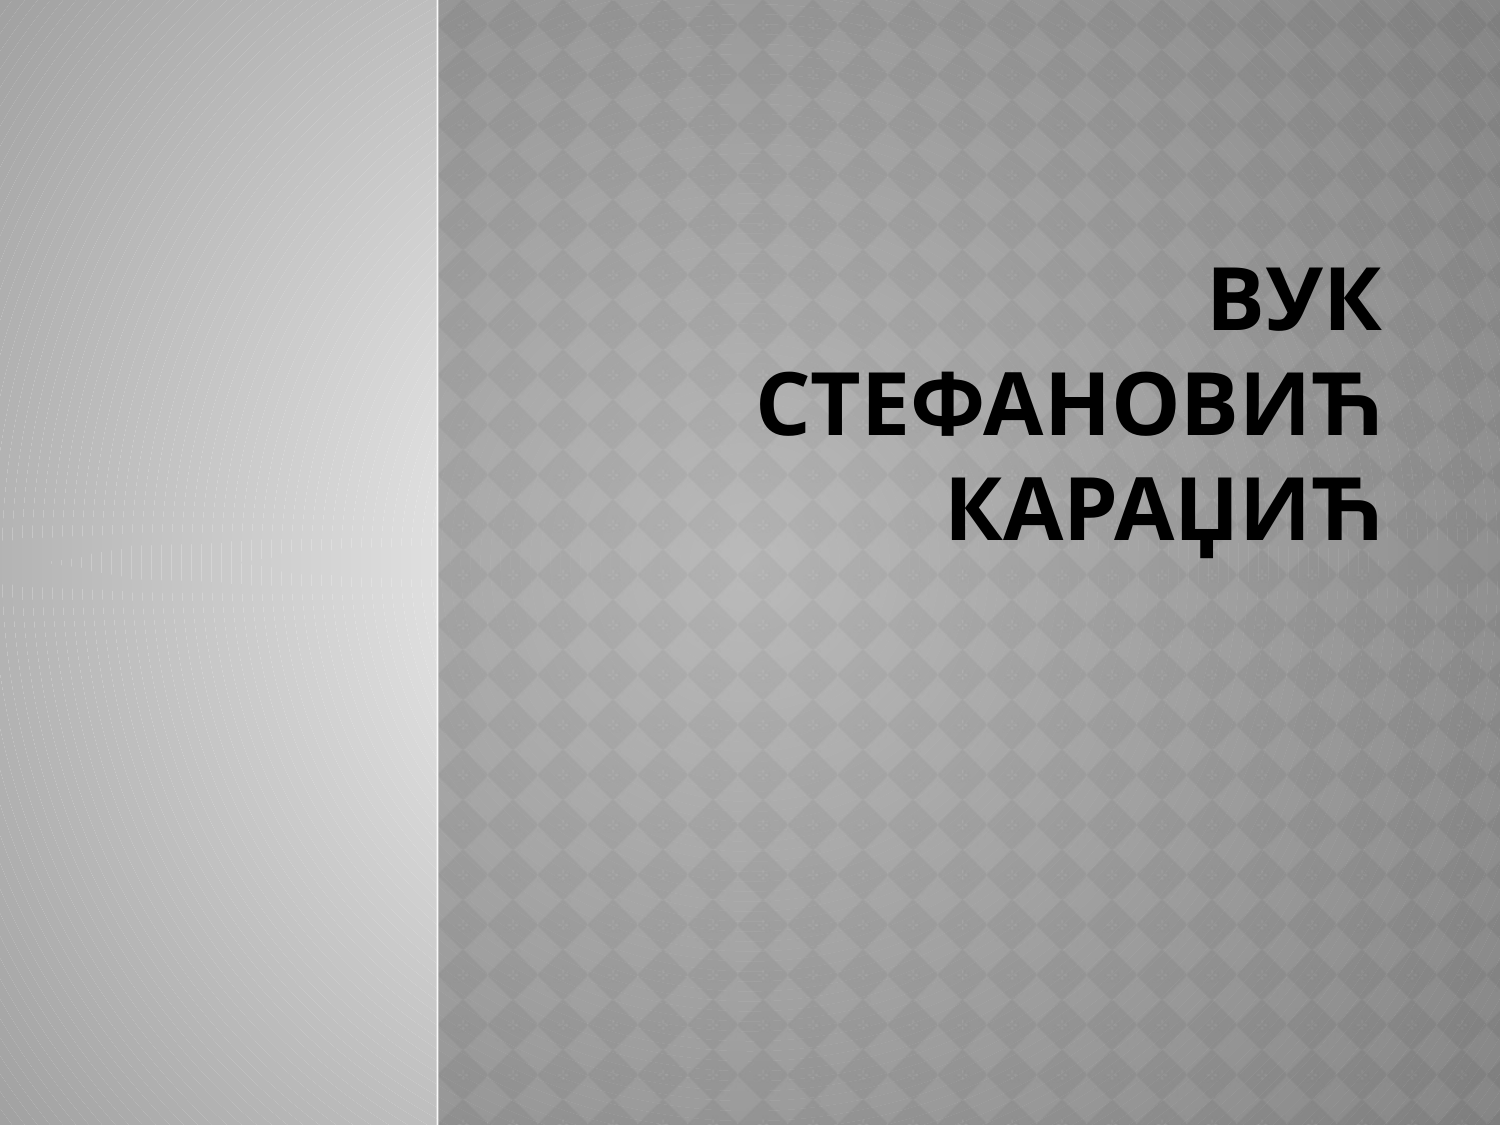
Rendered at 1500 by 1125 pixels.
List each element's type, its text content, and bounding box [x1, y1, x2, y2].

title Вук Стефановић Караџић [552, 87, 1390, 558]
